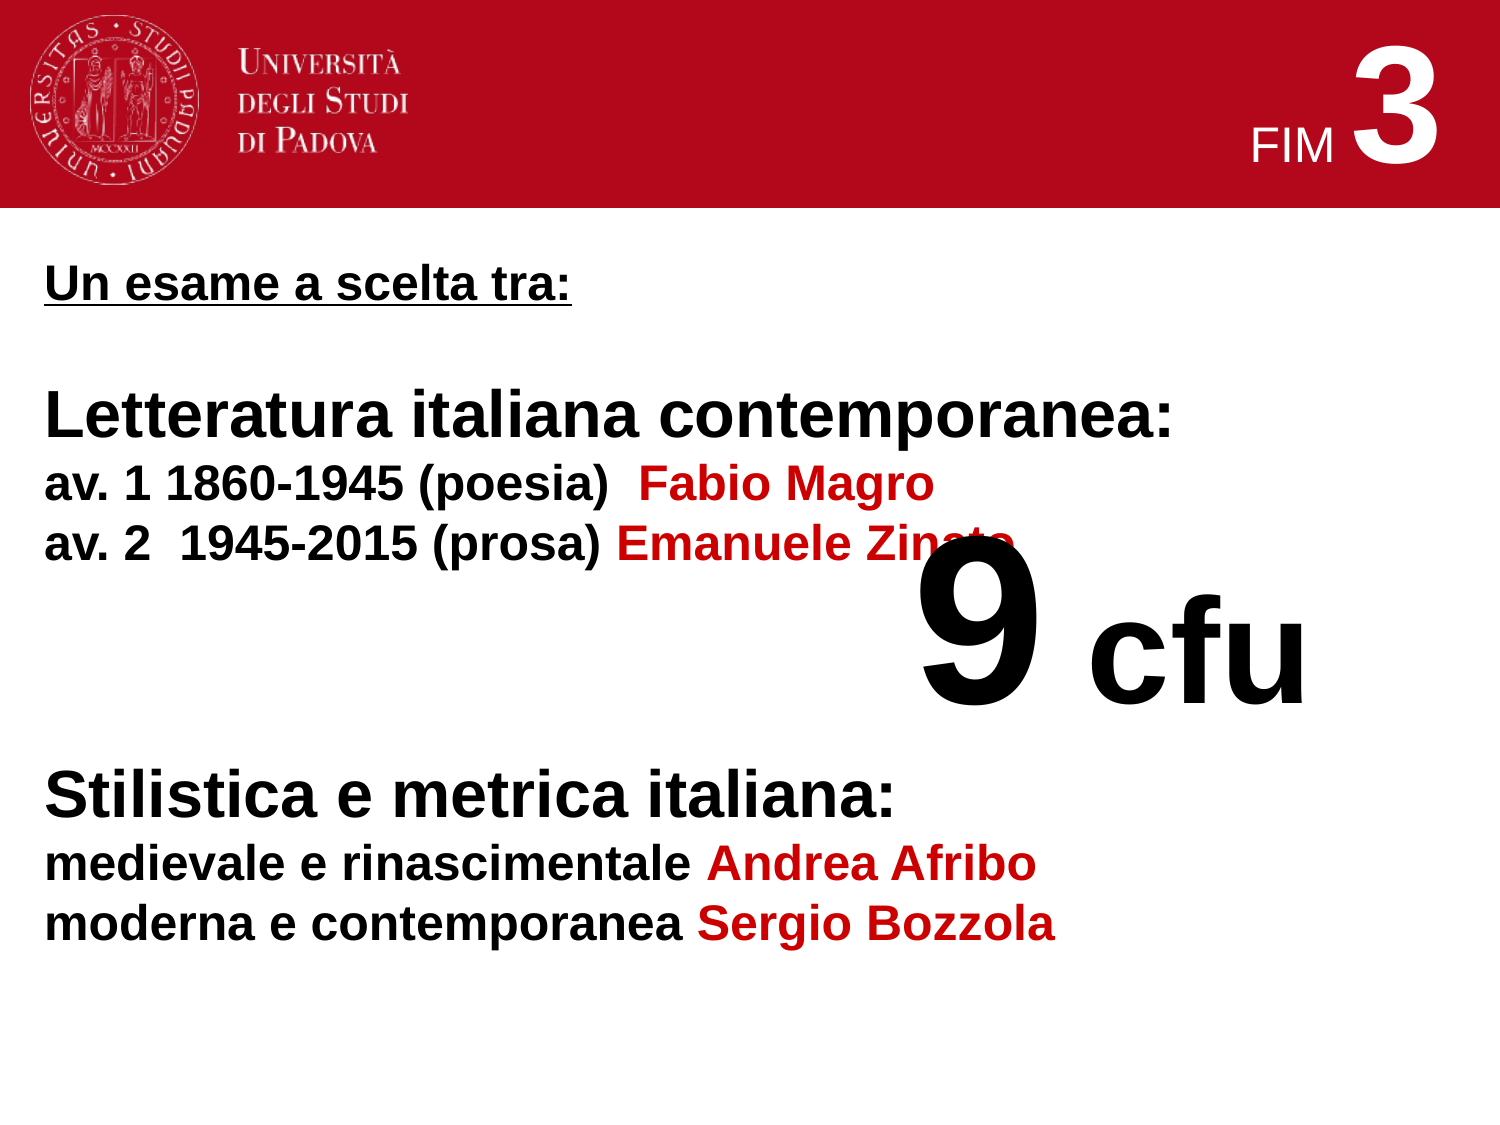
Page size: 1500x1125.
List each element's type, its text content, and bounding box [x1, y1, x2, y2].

text_box FIM 3 [0, 0, 1500, 208]
picture [29, 15, 408, 185]
text_box Un esame a scelta tra: Letteratura italiana contemporanea: av. 1 1860-1945 (poesia) Fabio Magro av. 2 1945-2015 (prosa) Emanuele Zinato Stilistica e metrica italiana: medievale e rinascimentale Andrea Afribo moderna e contemporanea Sergio Bozzola [29, 243, 1211, 1125]
text_box 9 cfu [897, 456, 1500, 759]
